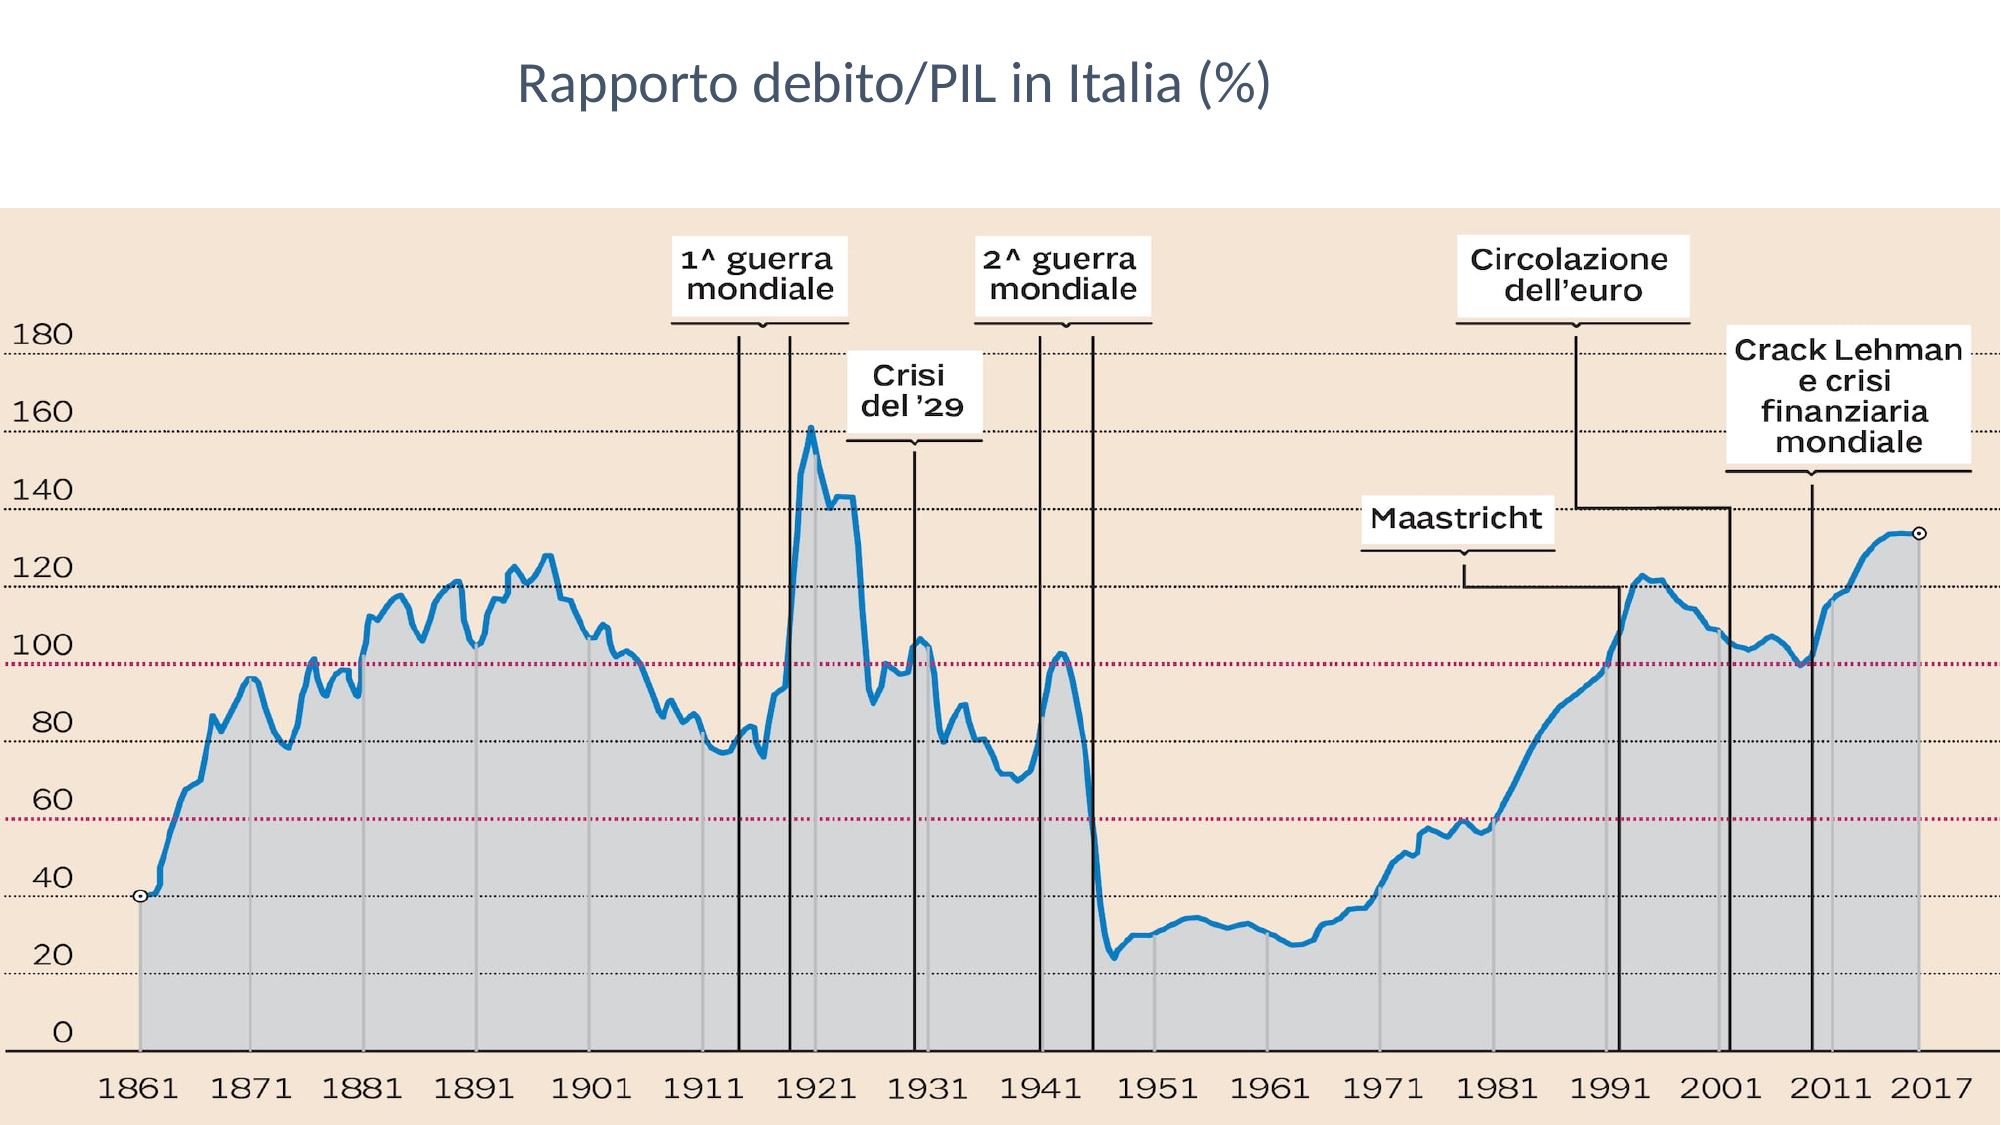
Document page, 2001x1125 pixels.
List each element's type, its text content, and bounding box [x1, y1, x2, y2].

picture [0, 208, 2000, 1125]
text_box Rapporto debito/PIL in Italia (%) [503, 36, 1644, 122]
